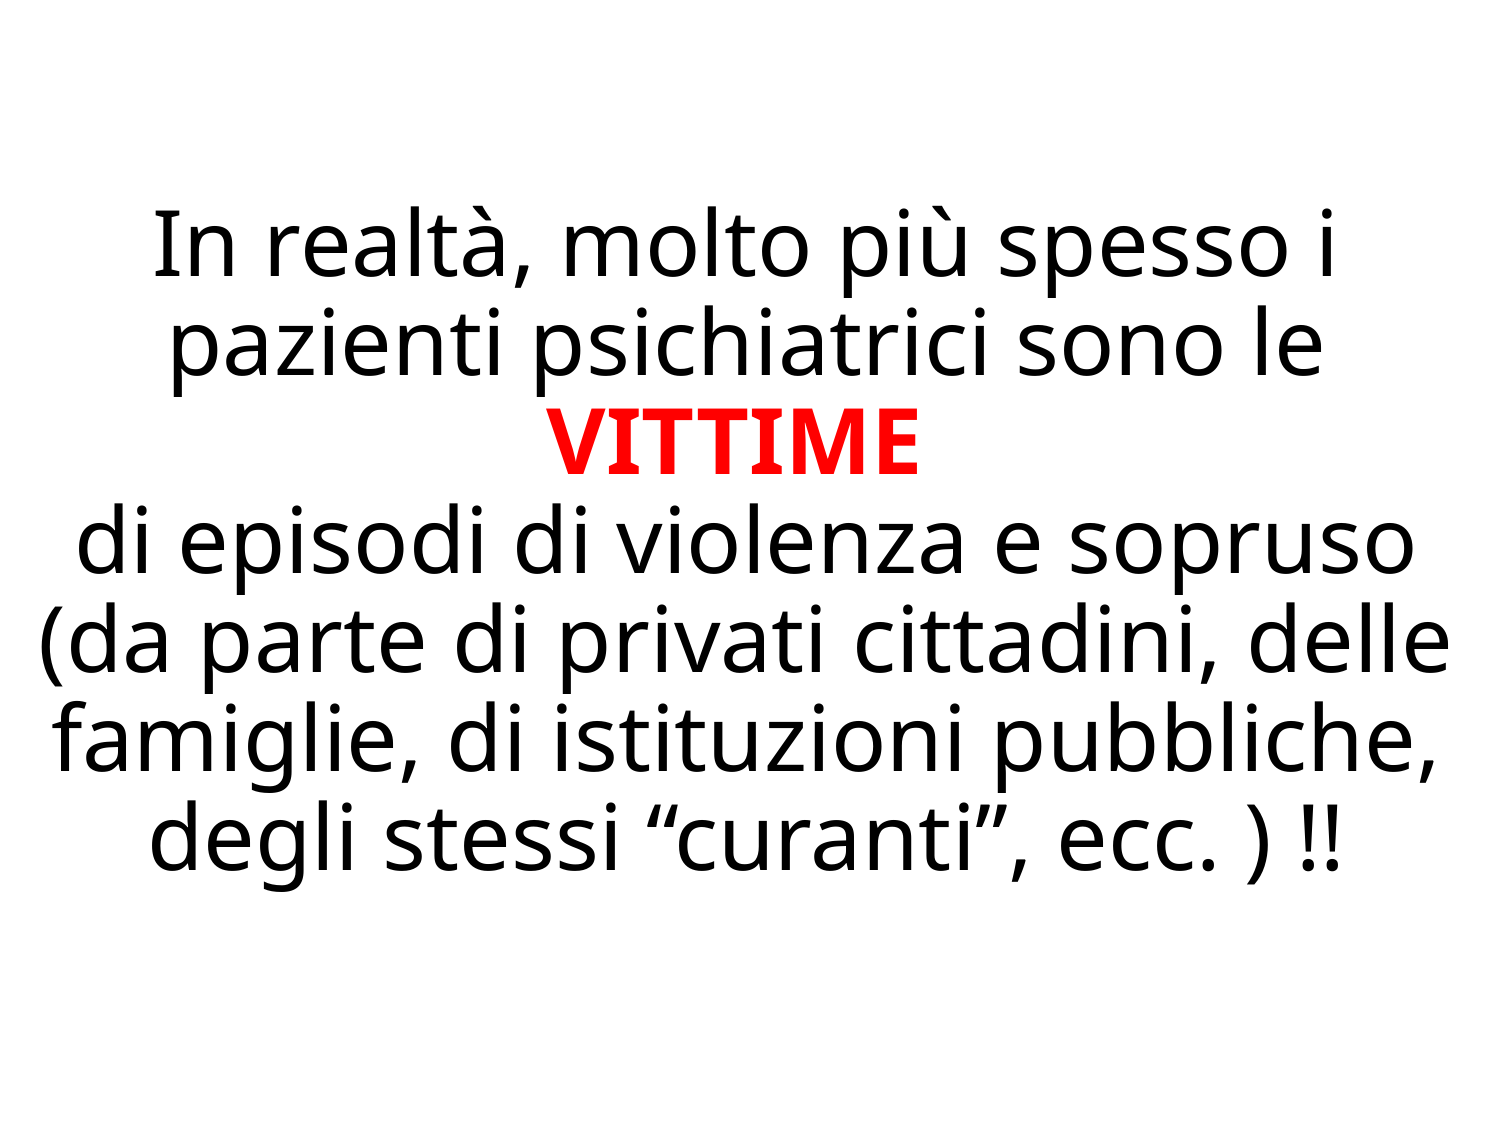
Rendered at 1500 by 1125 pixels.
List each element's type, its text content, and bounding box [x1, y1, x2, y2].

title In realtà, molto più spesso i pazienti psichiatrici sono le VITTIME di episodi di violenza e sopruso (da parte di privati cittadini, delle famiglie, di istituzioni pubbliche, degli stessi “curanti”, ecc. ) !! [17, 99, 1477, 988]
